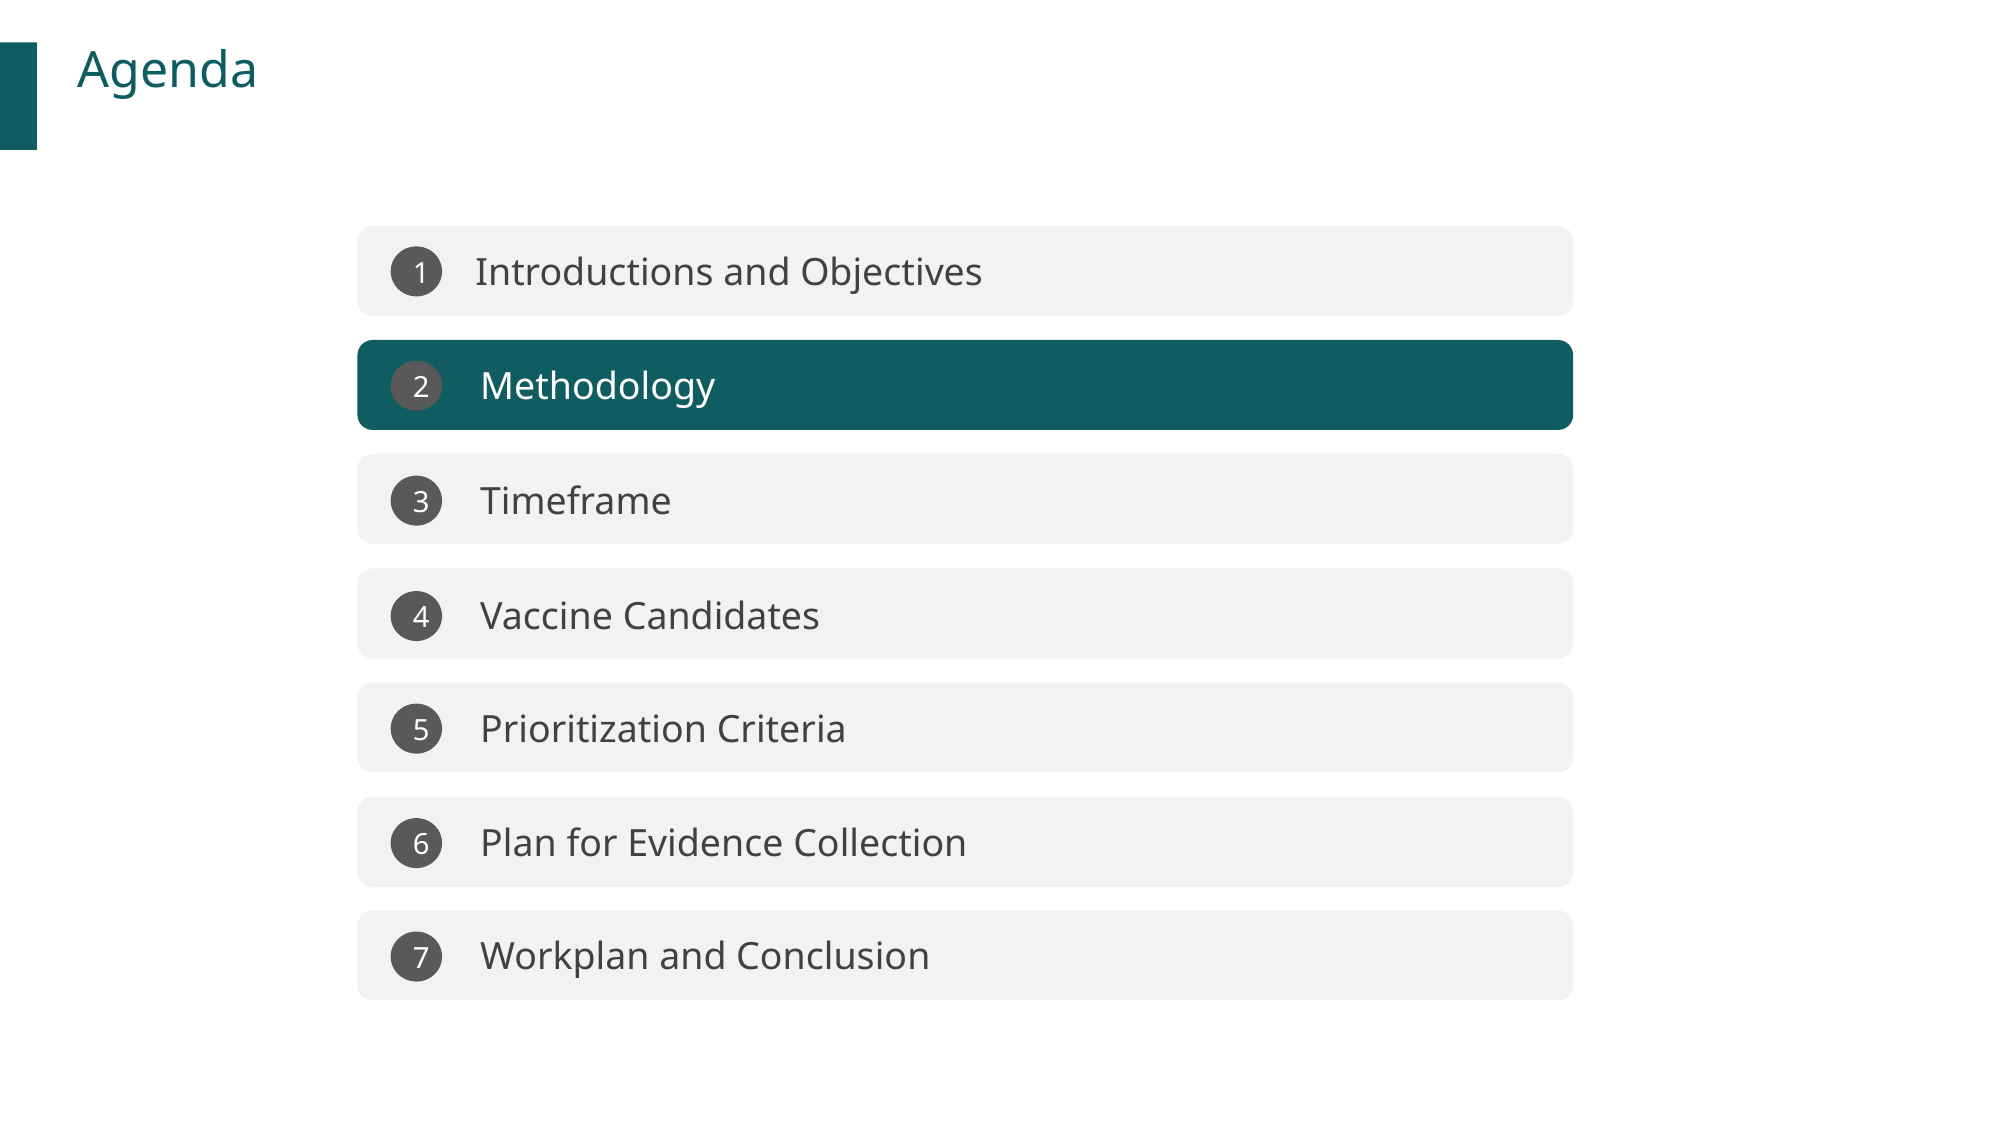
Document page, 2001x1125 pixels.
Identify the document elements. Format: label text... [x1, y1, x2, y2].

text_box 6 [388, 815, 445, 871]
text_box [355, 451, 1576, 547]
text_box Timeframe [465, 469, 1505, 529]
text_box [355, 337, 1576, 433]
text_box Workplan and Conclusion [465, 925, 1505, 985]
text_box 7 [388, 929, 445, 984]
text_box [355, 908, 1576, 1003]
text_box 4 [388, 588, 445, 644]
text_box [355, 794, 1576, 889]
text_box [355, 680, 1576, 775]
text_box 2 [388, 358, 445, 413]
text_box Agenda [77, 36, 1961, 157]
text_box [355, 566, 1576, 661]
text_box 5 [388, 701, 445, 756]
text_box Introductions and Objectives [460, 240, 1258, 301]
text_box Vaccine Candidates [465, 584, 1505, 645]
text_box [0, 42, 37, 150]
text_box Plan for Evidence Collection [465, 811, 1505, 872]
text_box 3 [388, 473, 445, 528]
text_box [355, 223, 1576, 319]
text_box Prioritization Criteria [465, 697, 1505, 757]
text_box 1 [388, 244, 445, 299]
text_box Methodology [465, 354, 1505, 414]
